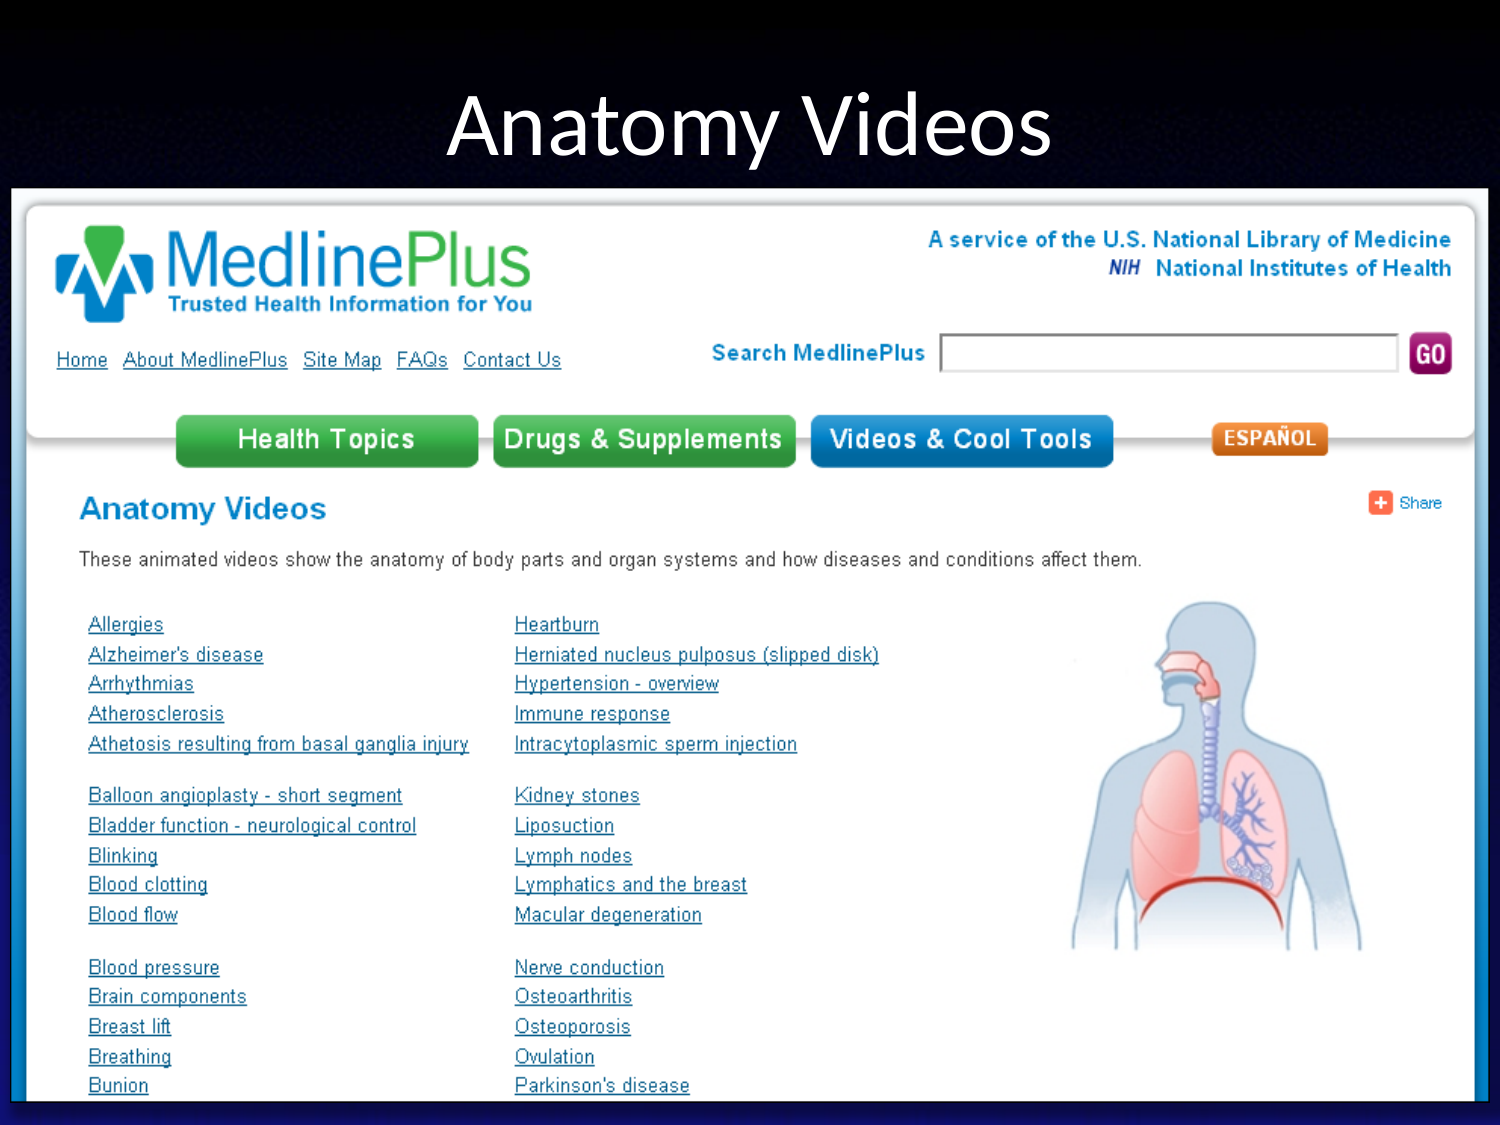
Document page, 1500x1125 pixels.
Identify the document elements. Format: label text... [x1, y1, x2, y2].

picture [0, 0, 1500, 1125]
title Anatomy Videos [74, 24, 1426, 185]
